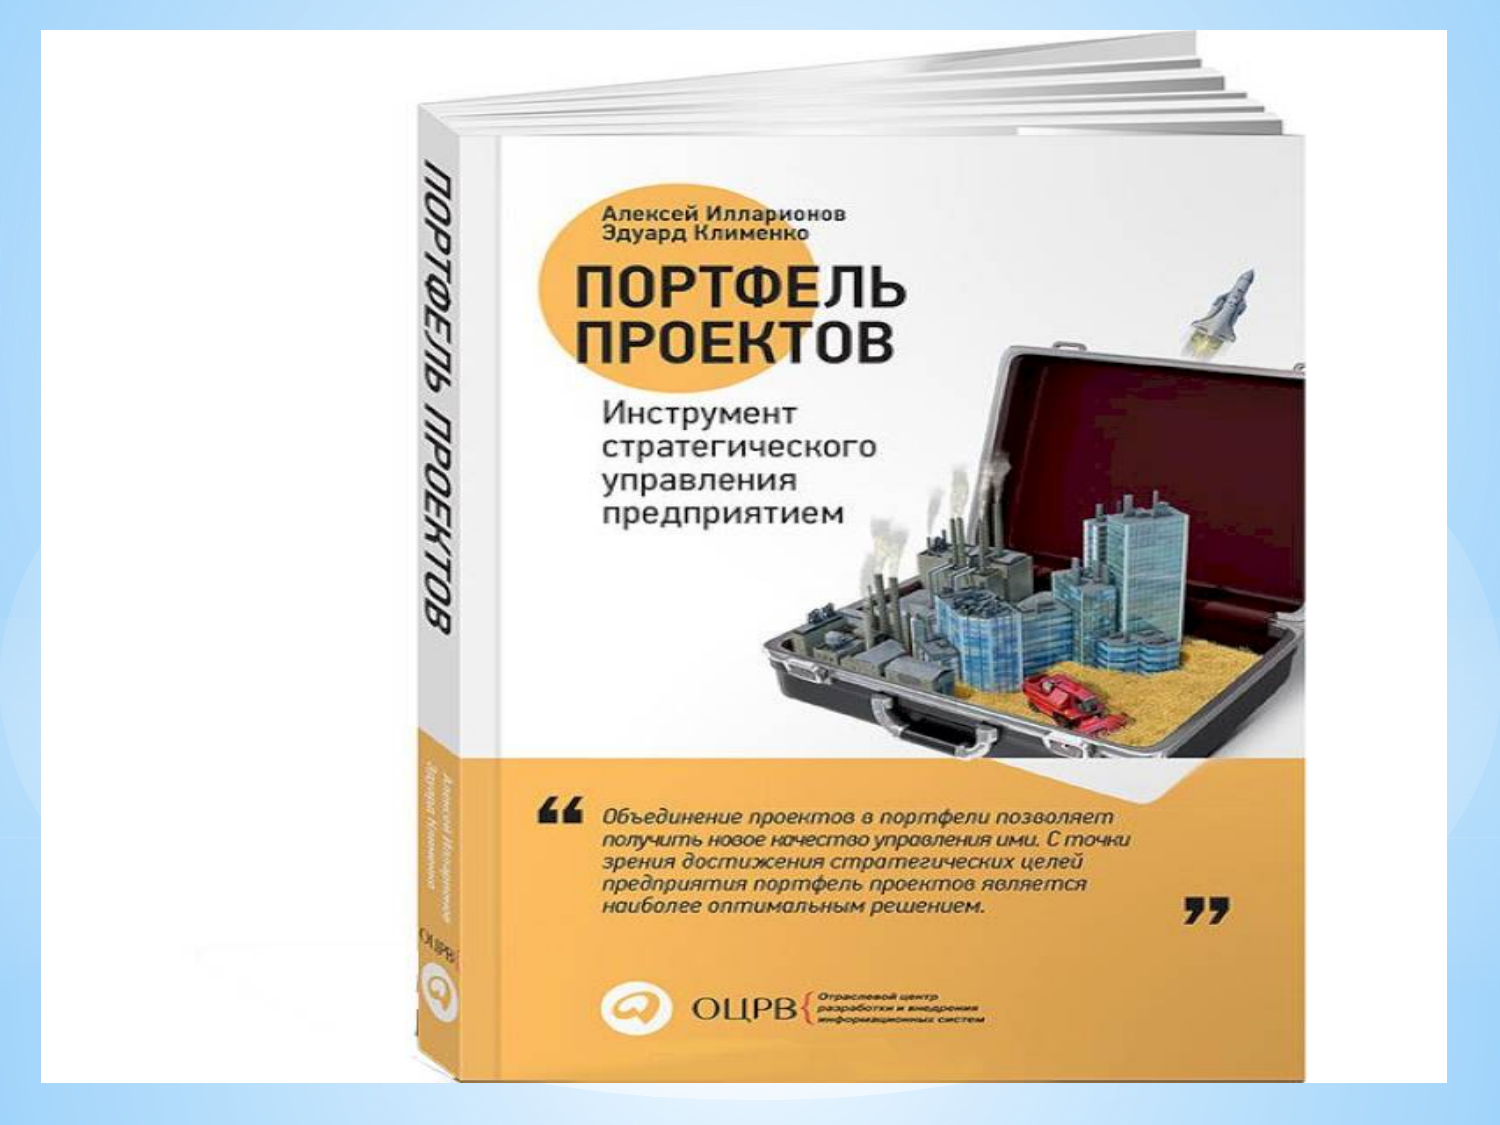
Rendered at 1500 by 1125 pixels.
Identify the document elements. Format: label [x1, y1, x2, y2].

picture [41, 30, 1448, 1083]
